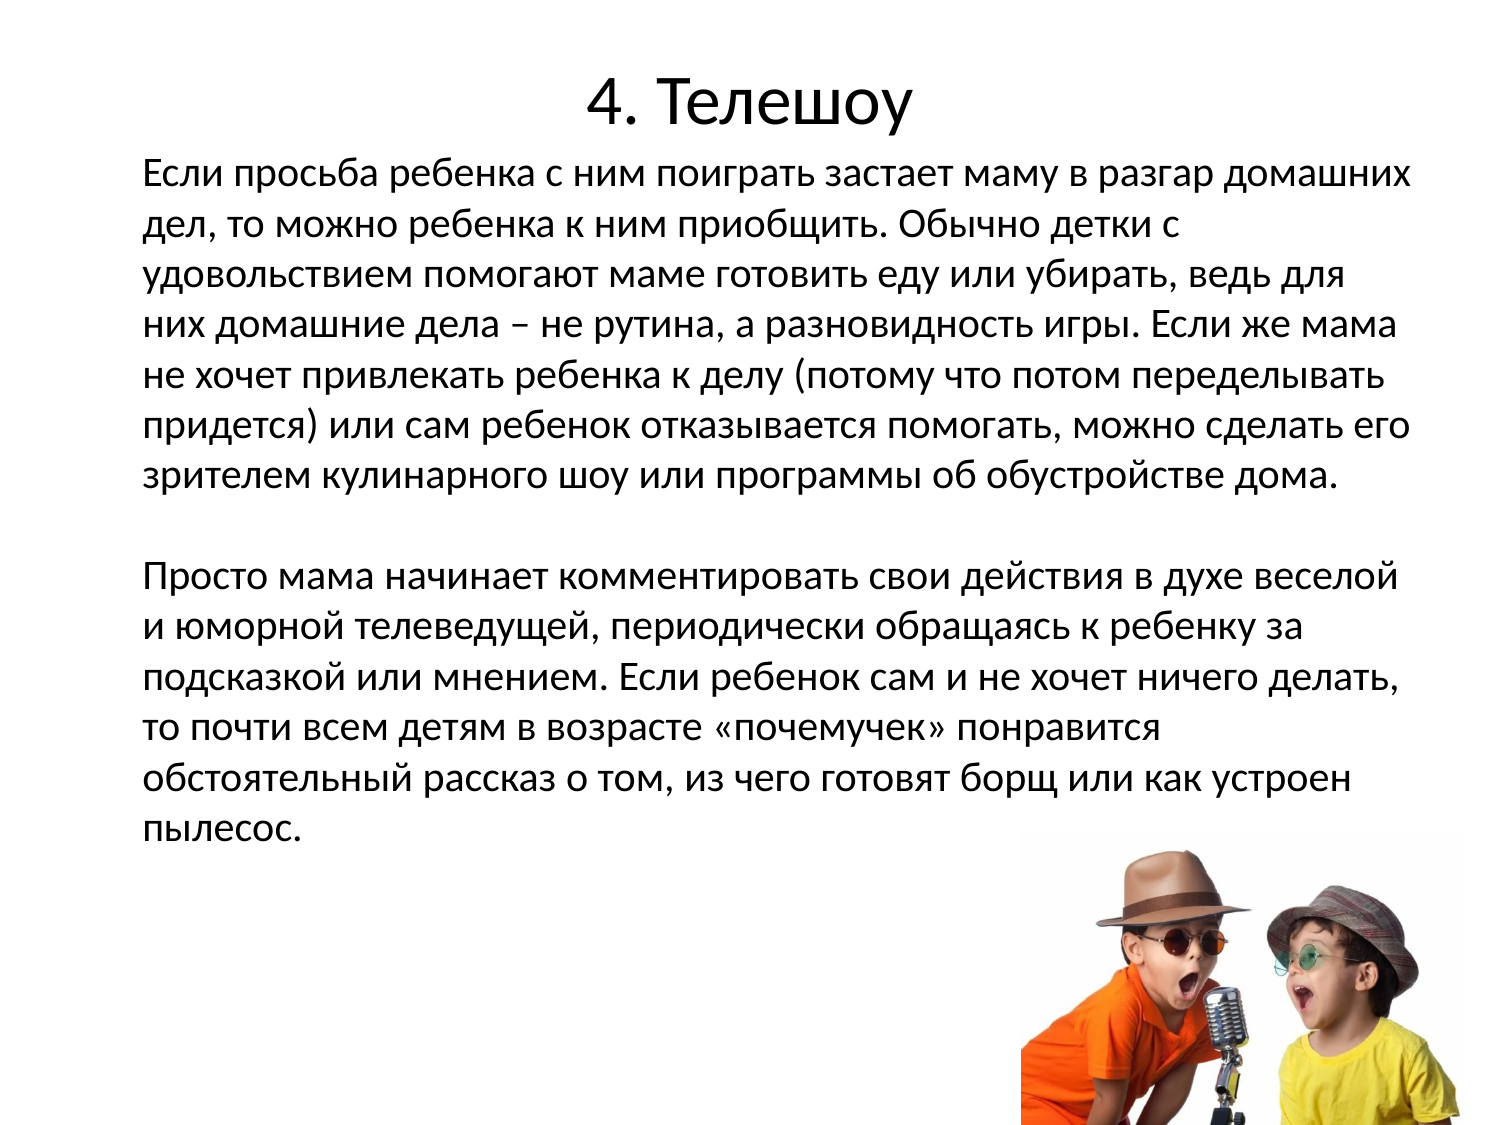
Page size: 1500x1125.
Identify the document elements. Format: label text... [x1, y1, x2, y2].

title 4. Телешоу [75, 45, 1425, 233]
list Если просьба ребенка с ним поиграть застает маму в разгар домашних дел, то можно ребенка к ним приобщить. Обычно детки с удовольствием помогают маме готовить еду или убирать, ведь для них домашние дела – не рутина, а разновидность игры. Если же мама не хочет привлекать ребенка к делу (потому что потом переделывать придется) или сам ребенок отказывается помогать, можно сделать его зрителем кулинарного шоу или программы об обустройстве дома. Просто мама начинает комментировать свои действия в духе веселой и юморной телеведущей, периодически обращаясь к ребенку за подсказкой или мнением. Если ребенок сам и не хочет ничего делать, то почти всем детям в возрасте «почемучек» понравится обстоятельный рассказ о том, из чего готовят борщ или как устроен пылесос. [76, 137, 1427, 880]
picture [1021, 829, 1465, 1125]
